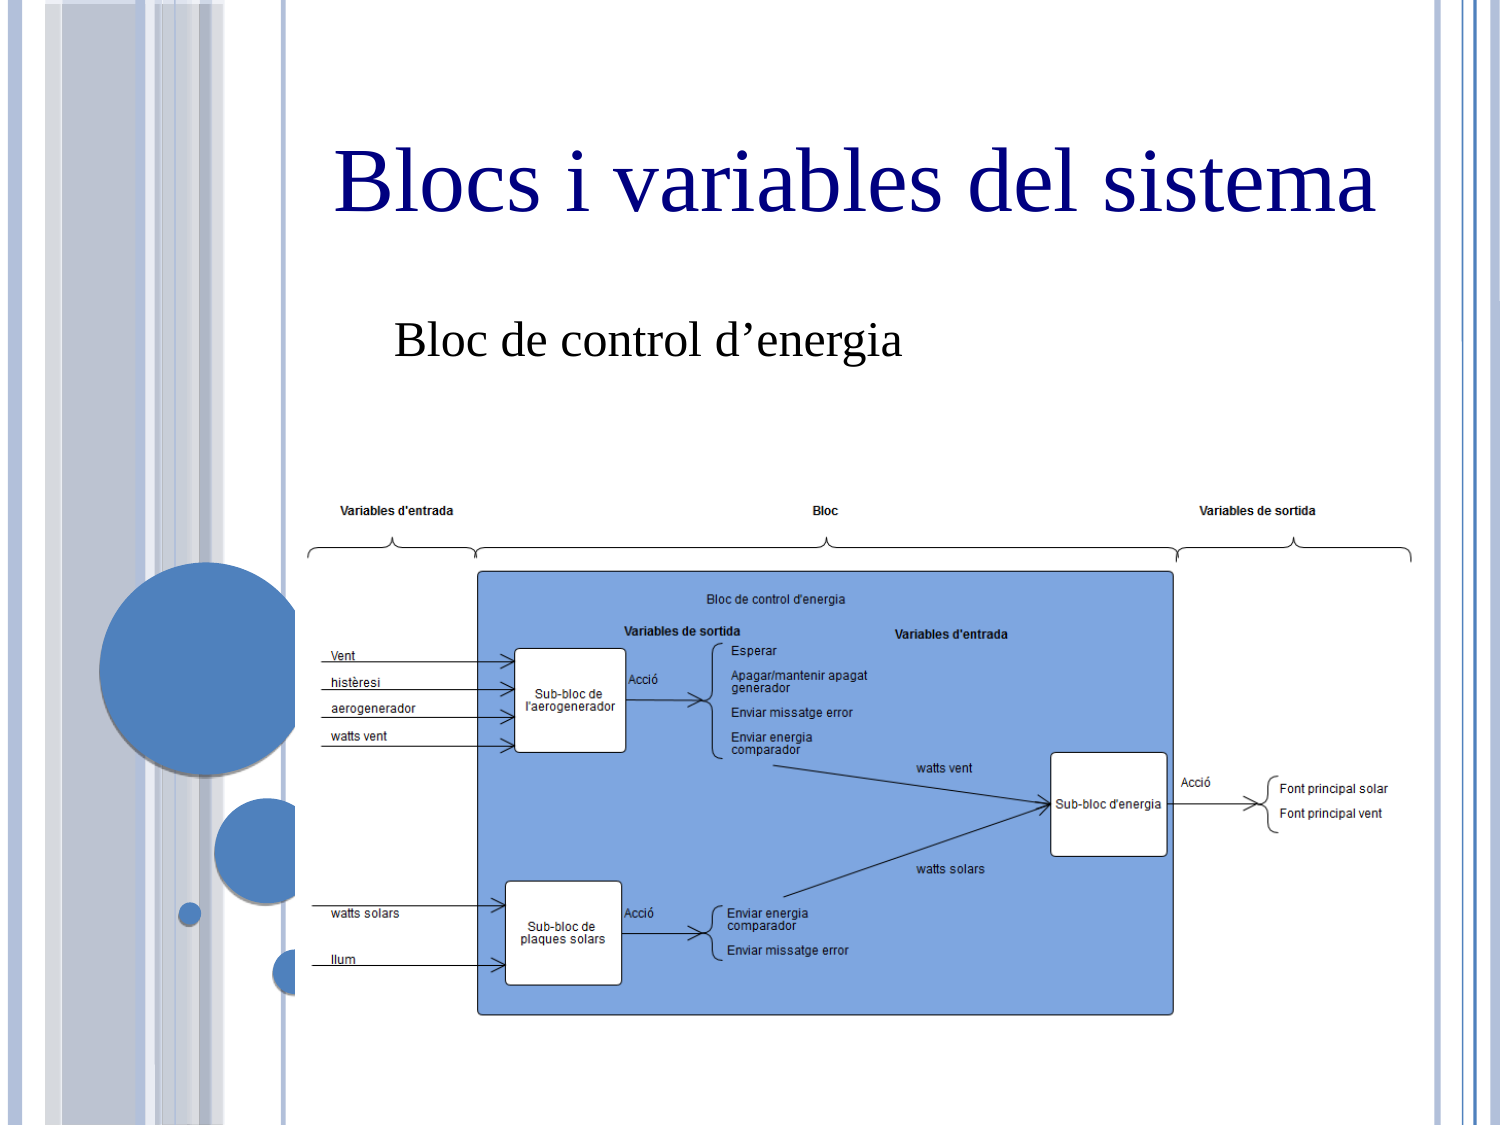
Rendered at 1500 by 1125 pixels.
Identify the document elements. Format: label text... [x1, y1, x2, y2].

text_box Blocs i variables del sistema [295, 20, 1417, 331]
picture [295, 474, 1432, 1035]
text_box Bloc de control d’energia [378, 291, 1121, 374]
